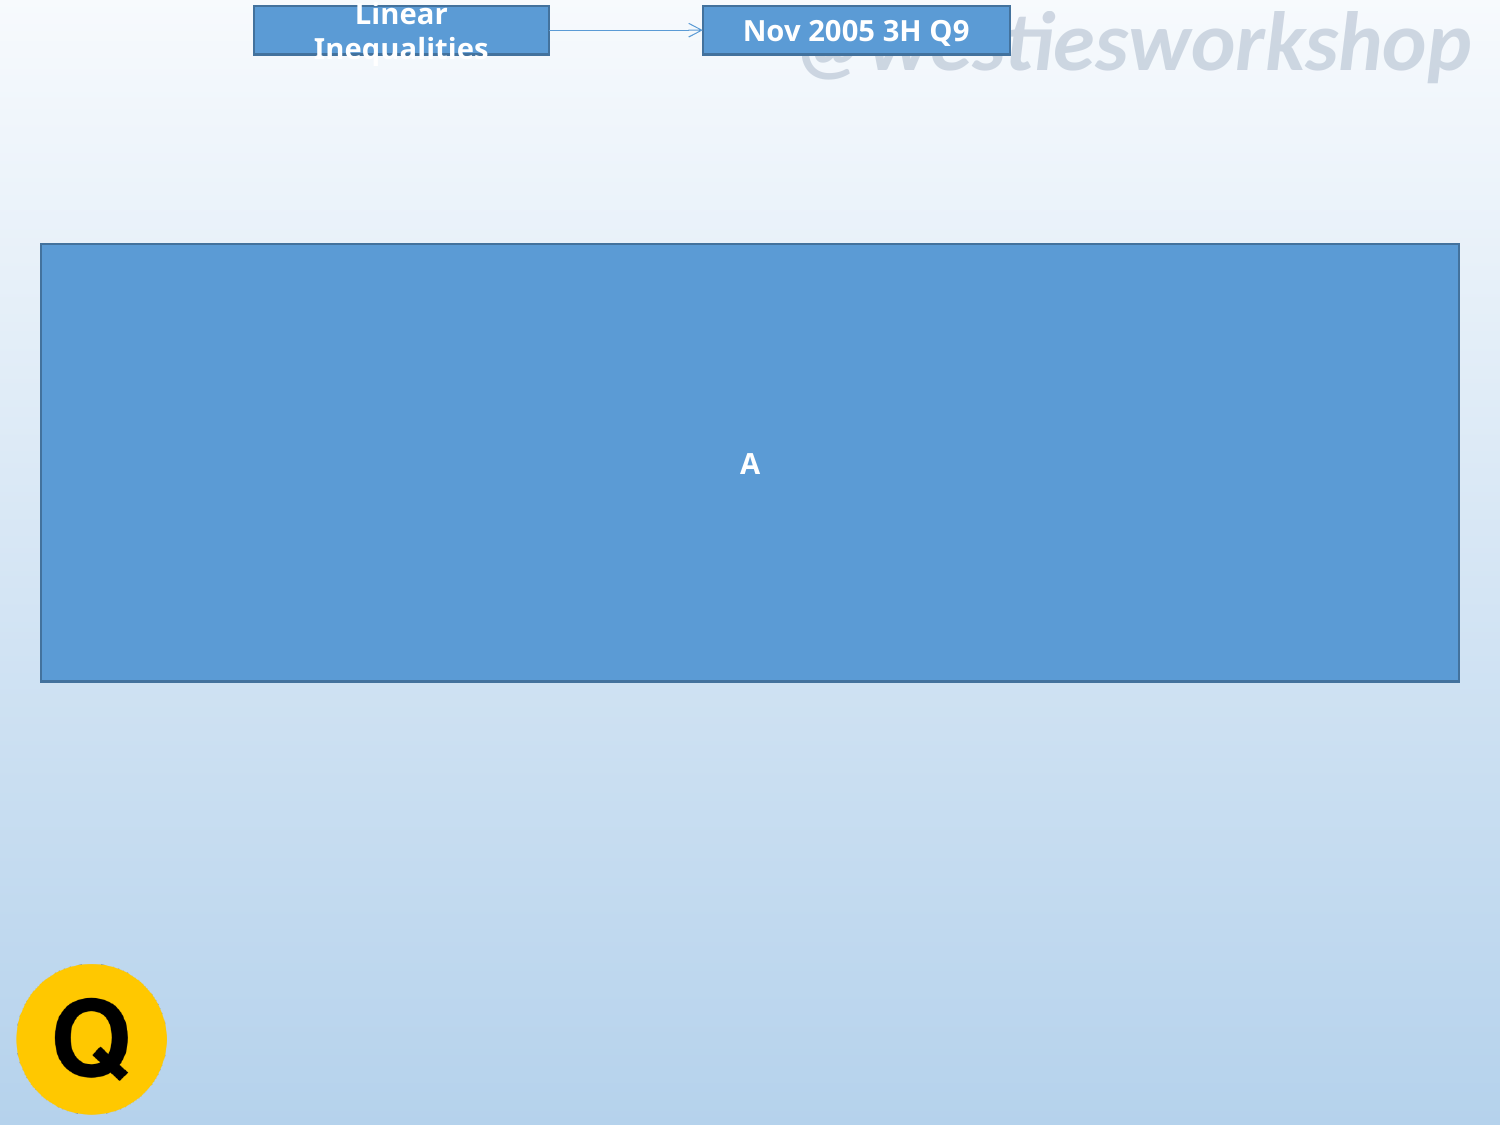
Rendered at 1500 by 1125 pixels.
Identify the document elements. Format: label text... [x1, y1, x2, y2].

picture [41, 243, 1459, 682]
text_box Linear Inequalities [253, 5, 550, 56]
picture [0, 940, 191, 1125]
text_box Nov 2005 3H Q9 [702, 5, 1011, 56]
